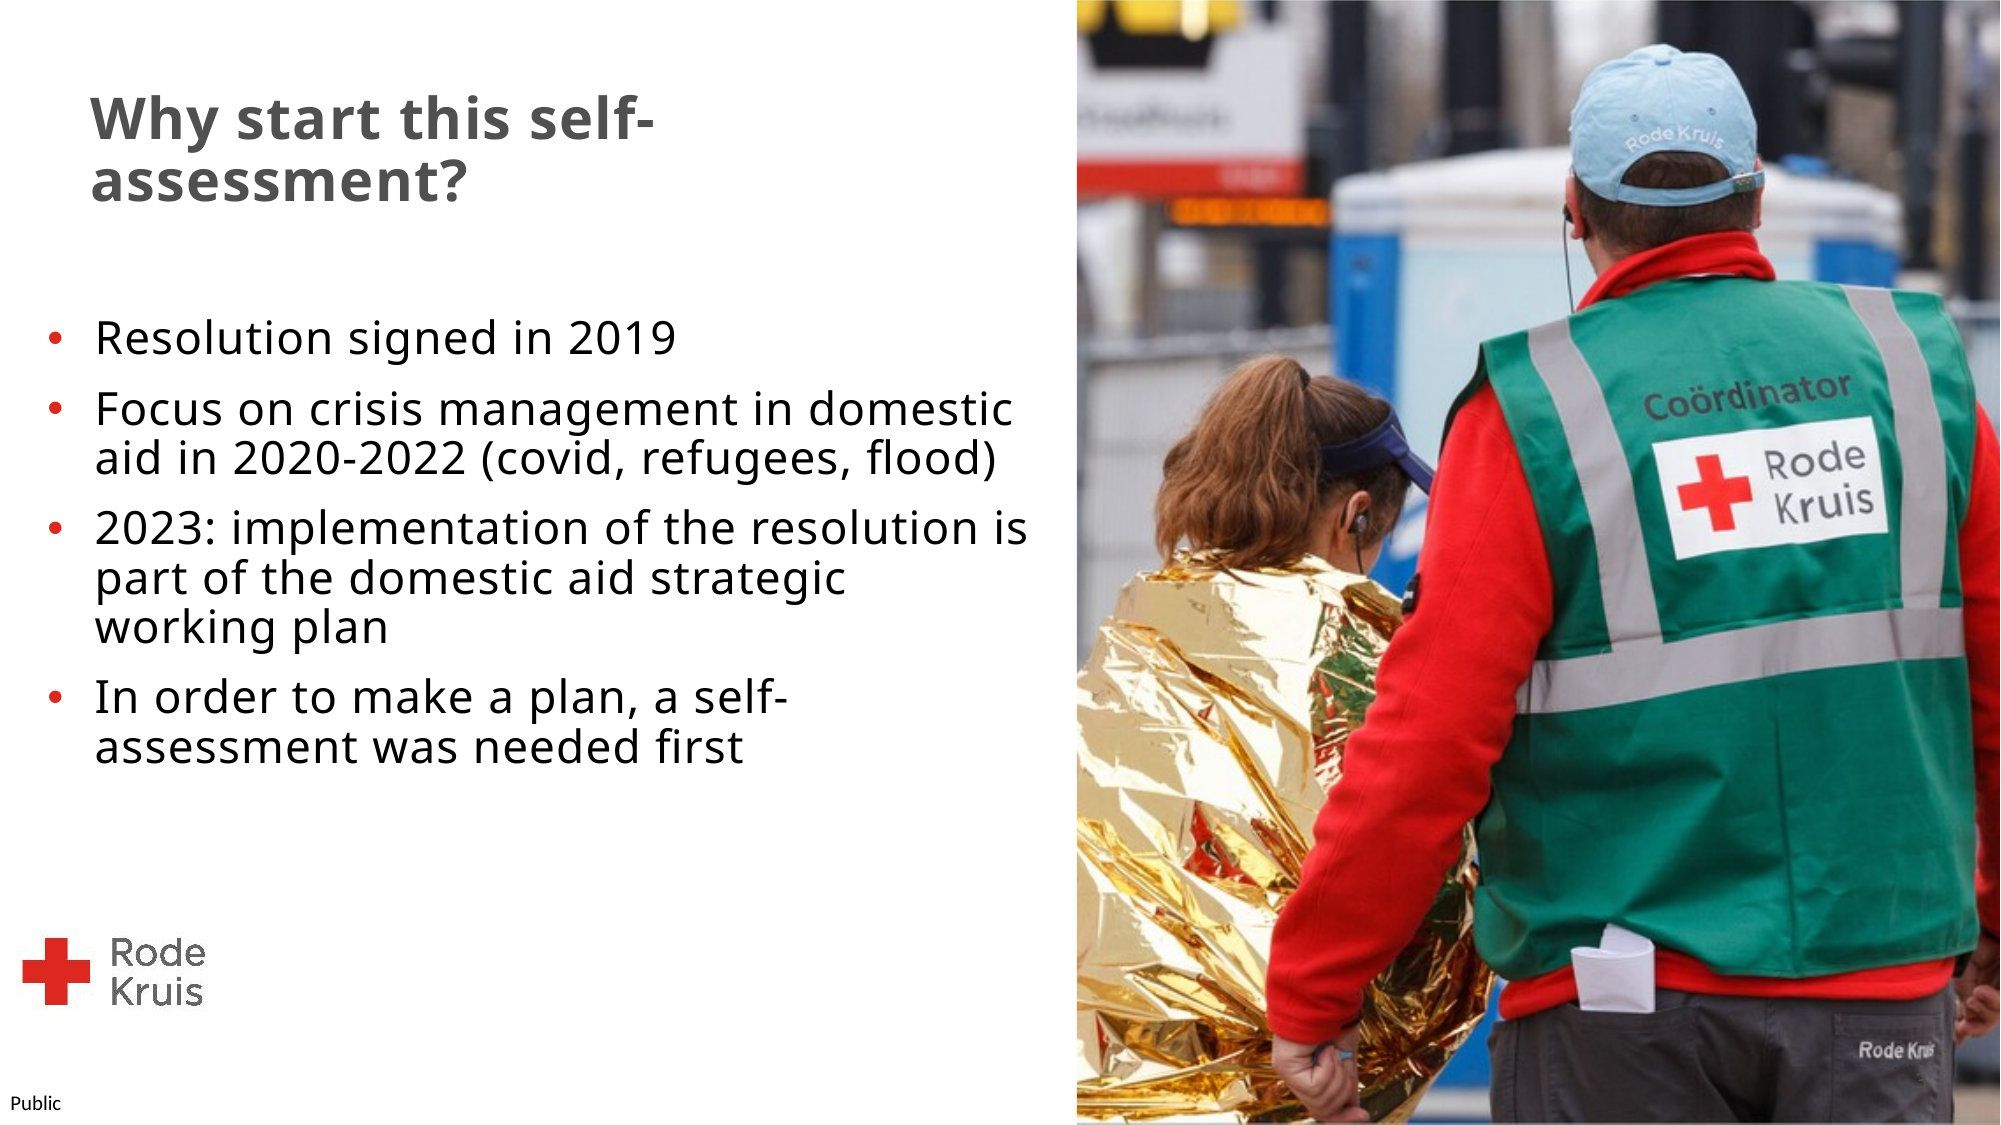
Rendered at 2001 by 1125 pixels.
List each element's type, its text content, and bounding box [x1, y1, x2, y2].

list Resolution signed in 2019 Focus on crisis management in domestic aid in 2020-2022 (covid, refugees, flood) 2023: implementation of the resolution is part of the domestic aid strategic working plan In order to make a plan, a self-assessment was needed first [41, 309, 1044, 973]
picture [1076, 0, 2000, 1125]
picture [0, 915, 225, 1028]
title Why start this self-assessment? [84, 83, 1000, 220]
